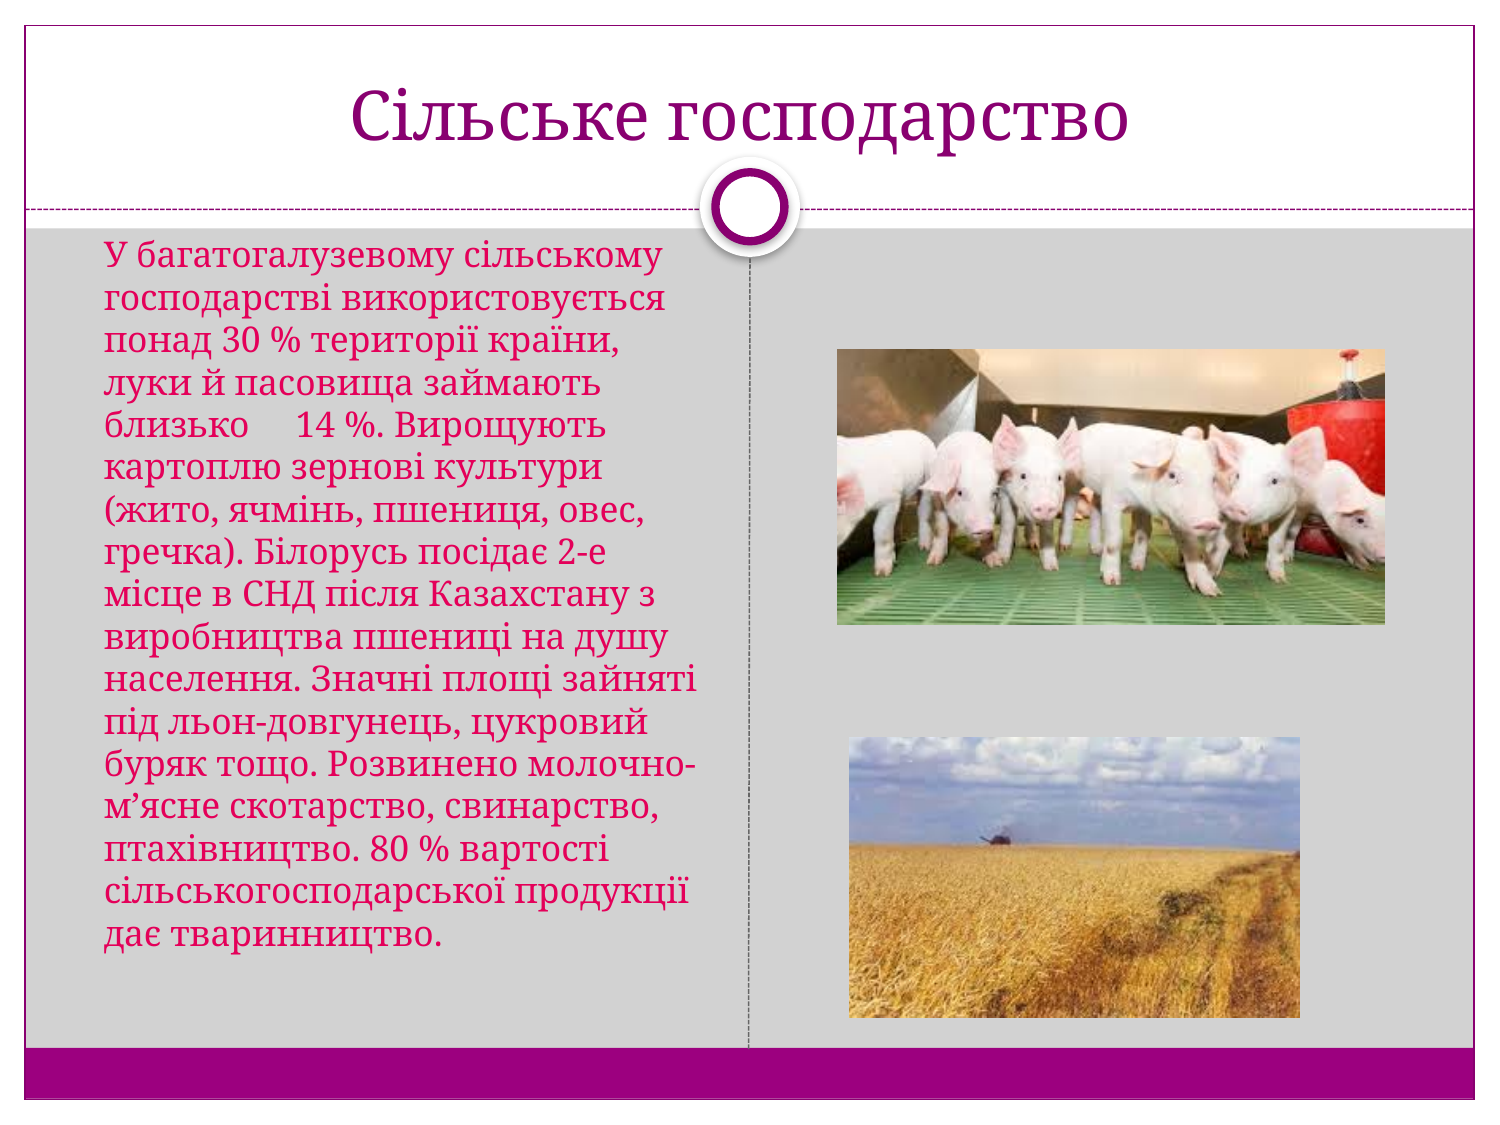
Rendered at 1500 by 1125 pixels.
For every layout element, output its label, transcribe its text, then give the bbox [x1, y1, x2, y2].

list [849, 737, 1301, 1019]
title Сільське господарство [49, 37, 1450, 162]
picture [837, 349, 1385, 626]
list У багатогалузевому сільському господарстві використовується понад 30 % території країни, луки й пасовища займають близько 14 %. Вирощують картоплю зернові культури (жито, ячмінь, пшениця, овес, гречка). Білорусь посідає 2-е місце в СНД після Казахстану з виробництва пшениці на душу населення. Значні площі зайняті під льон-довгунець, цукровий буряк тощо. Розвинено молочно-м’ясне скотарство, свинарство, птахівництво. 80 % вартості сільськогосподарської продукції дає тваринництво. [49, 224, 712, 993]
